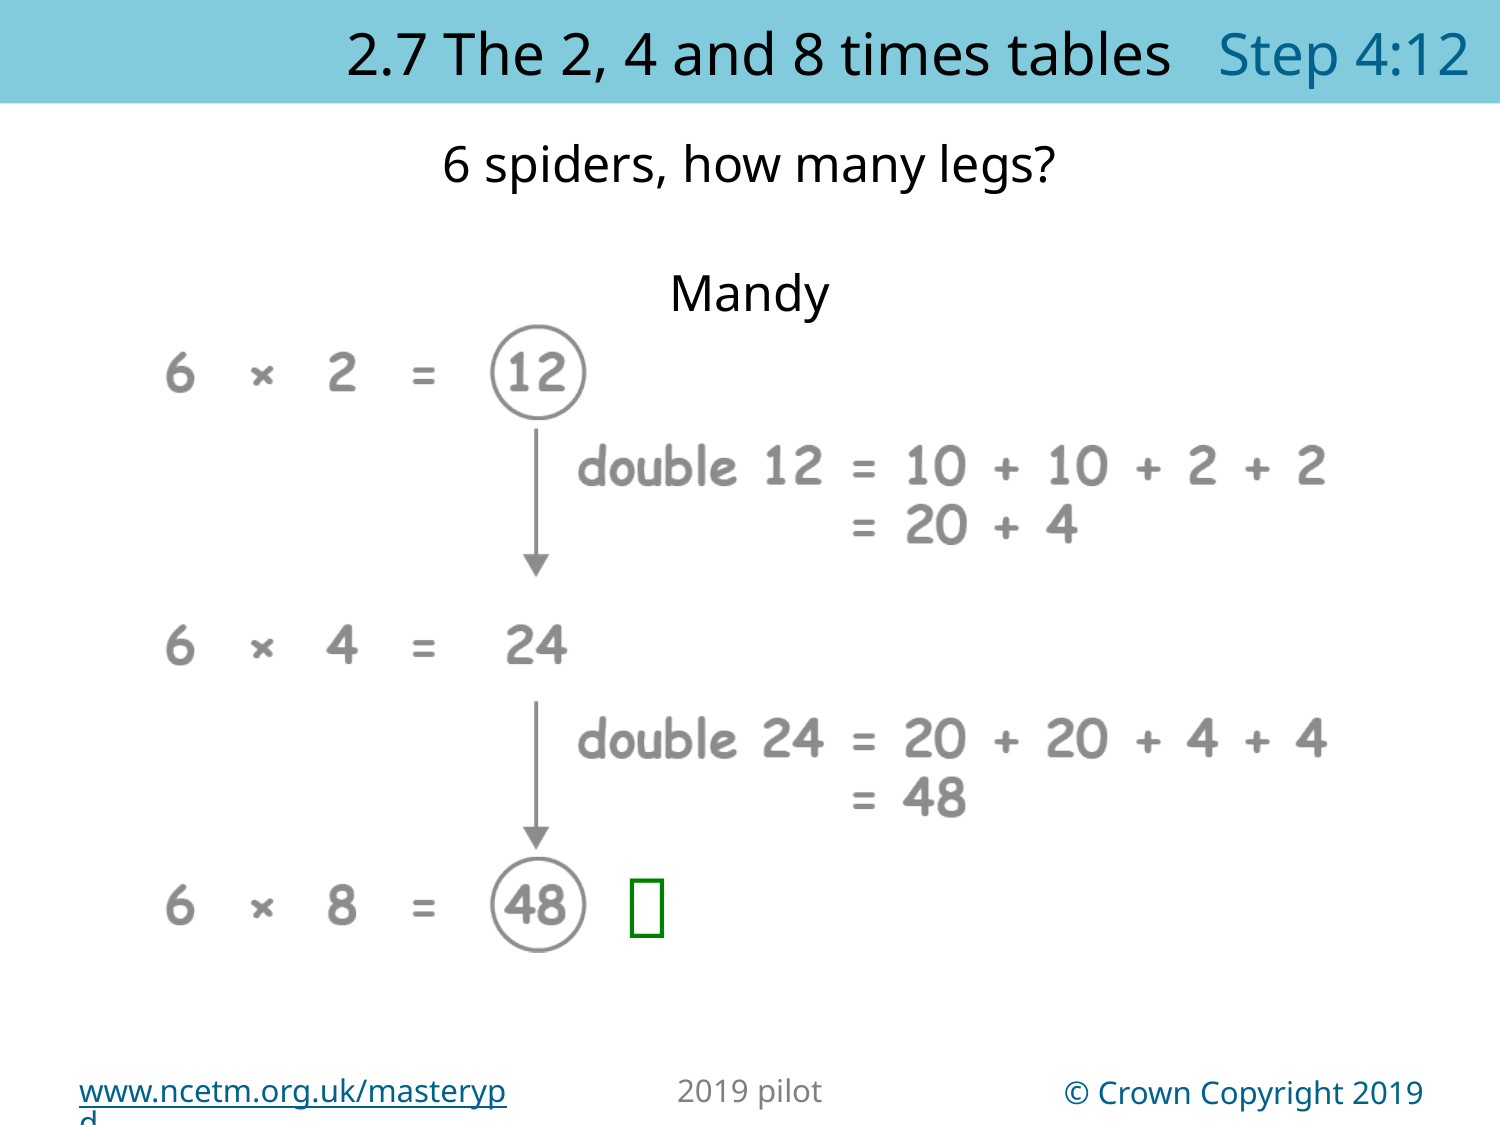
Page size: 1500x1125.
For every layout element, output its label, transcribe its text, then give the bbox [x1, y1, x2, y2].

text_box Mandy [654, 254, 845, 309]
picture [160, 310, 1340, 953]
list 2.7 The 2, 4 and 8 times tables Step 4:12 [0, 0, 1500, 104]
text_box 6 spiders, how many legs? [94, 125, 1406, 201]
